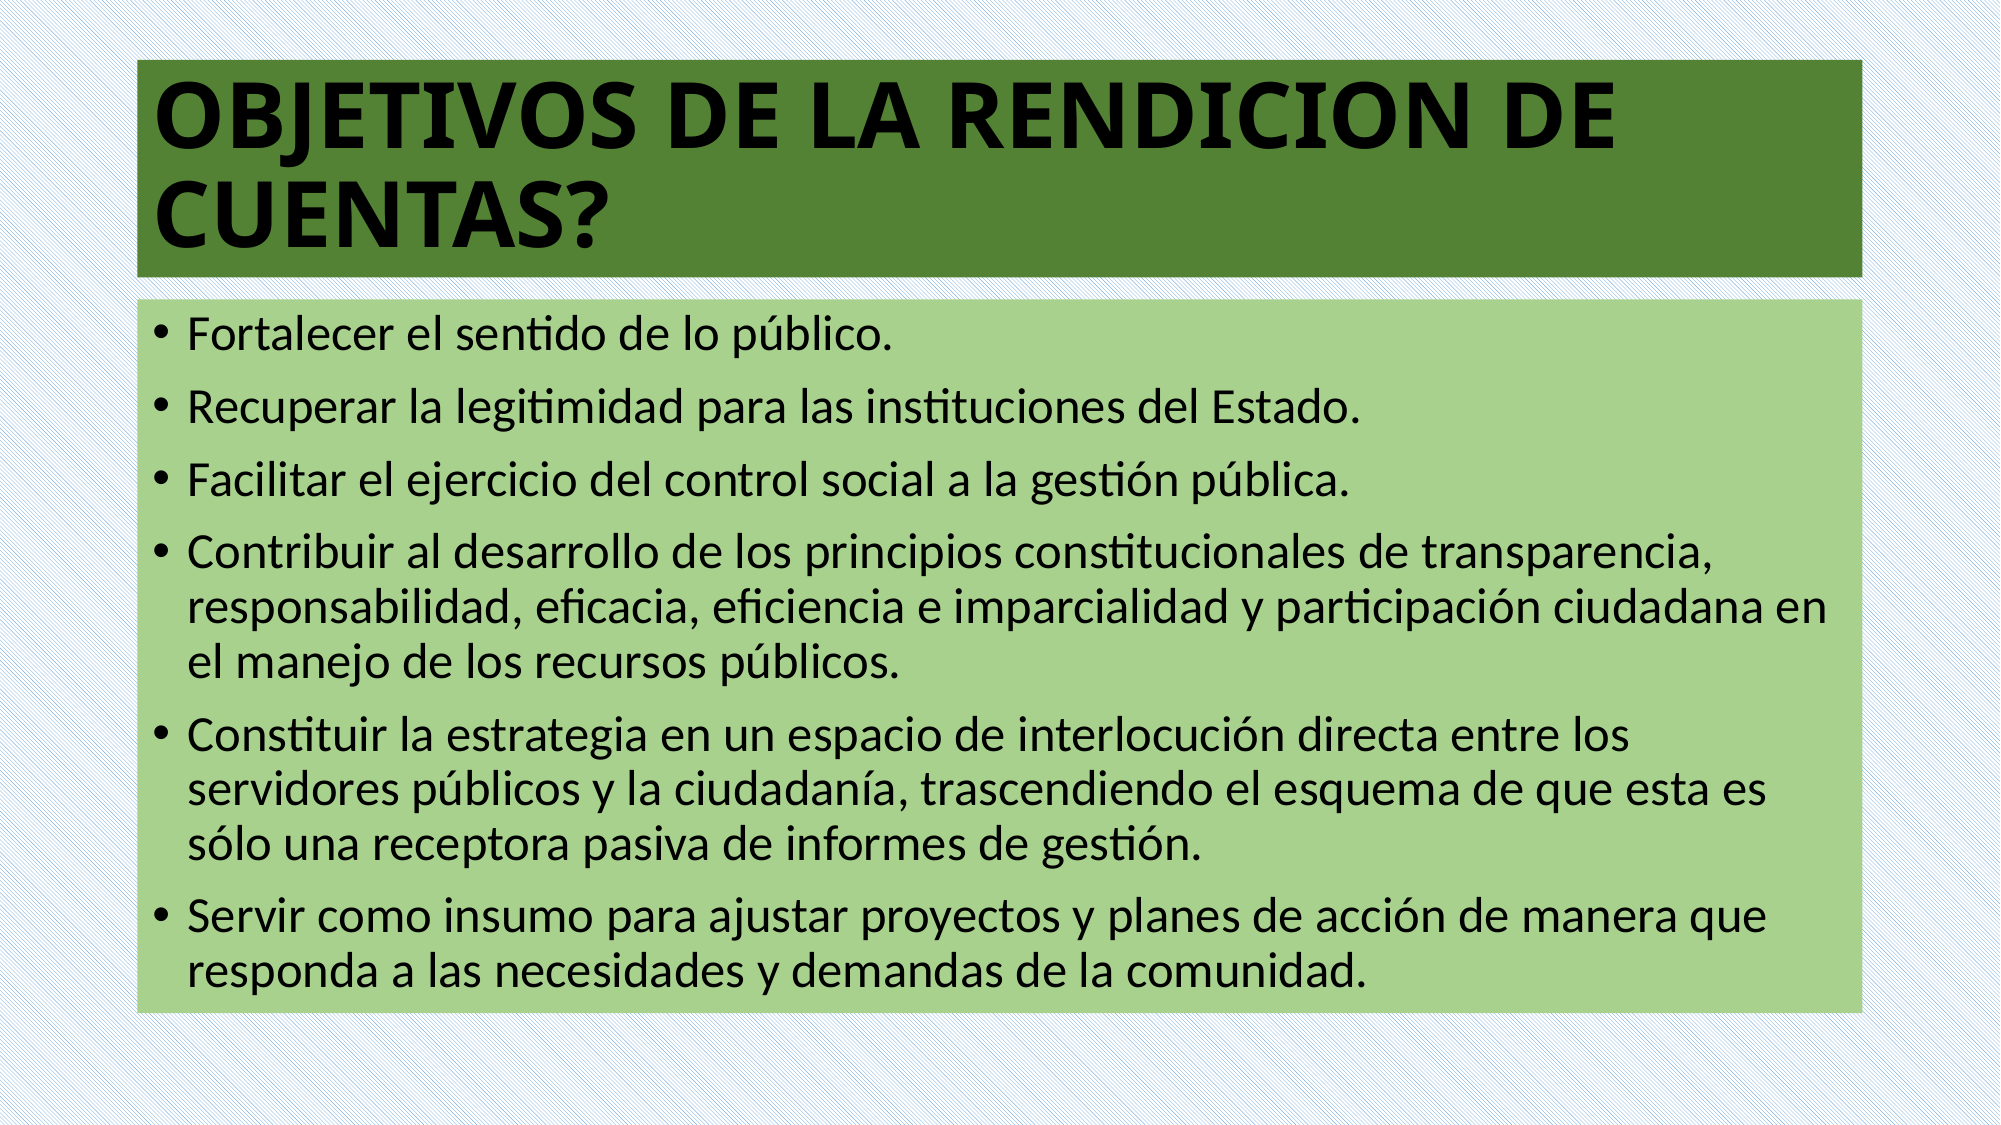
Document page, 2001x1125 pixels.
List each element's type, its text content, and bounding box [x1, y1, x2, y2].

title OBJETIVOS DE LA RENDICION DE CUENTAS? [137, 59, 1863, 278]
list Fortalecer el sentido de lo público. Recuperar la legitimidad para las instituciones del Estado. Facilitar el ejercicio del control social a la gestión pública. Contribuir al desarrollo de los principios constitucionales de transparencia, responsabilidad, eficacia, eficiencia e imparcialidad y participación ciudadana en el manejo de los recursos públicos. Constituir la estrategia en un espacio de interlocución directa entre los servidores públicos y la ciudadanía, trascendiendo el esquema de que esta es sólo una receptora pasiva de informes de gestión. Servir como insumo para ajustar proyectos y planes de acción de manera que responda a las necesidades y demandas de la comunidad. [137, 299, 1863, 1014]
